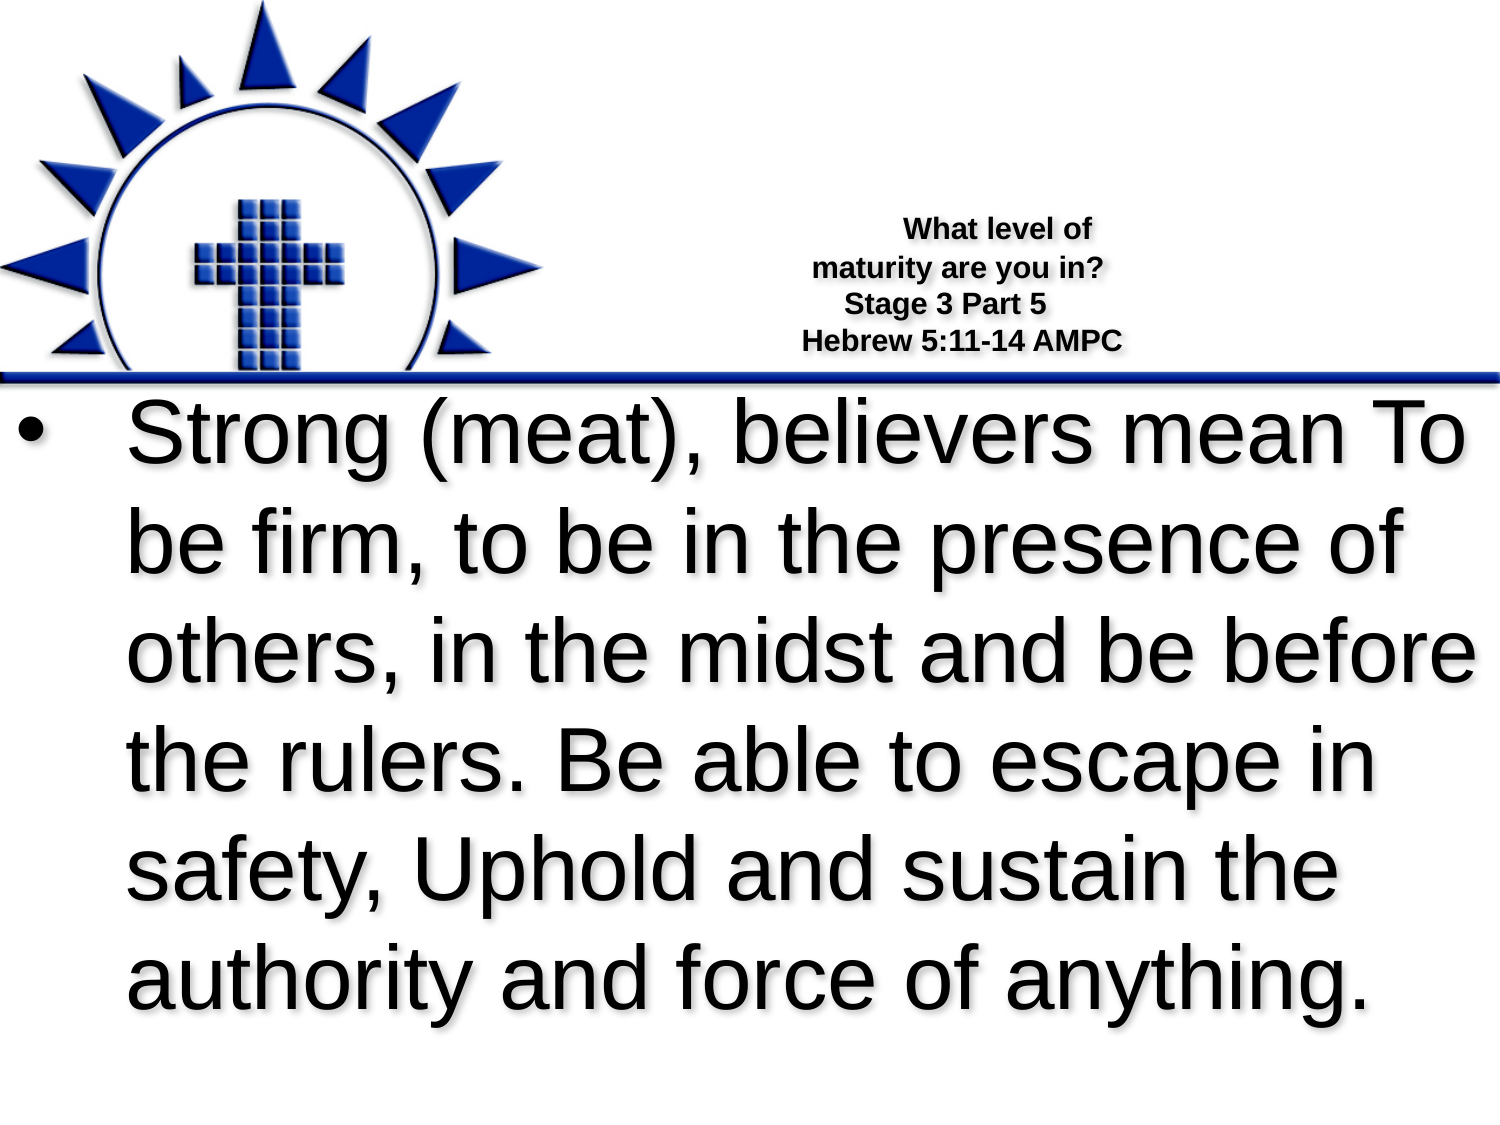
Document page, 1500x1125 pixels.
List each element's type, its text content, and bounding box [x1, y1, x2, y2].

subtitle Strong (meat), believers mean To be firm, to be in the presence of others, in the midst and be before the rulers. Be able to escape in safety, Uphold and sustain the authority and force of anything. [0, 365, 1500, 1125]
picture [0, 0, 1500, 365]
title What level of maturity are you in? Stage 3 Part 5 Hebrew 5:11-14 AMPC [324, 187, 1500, 365]
